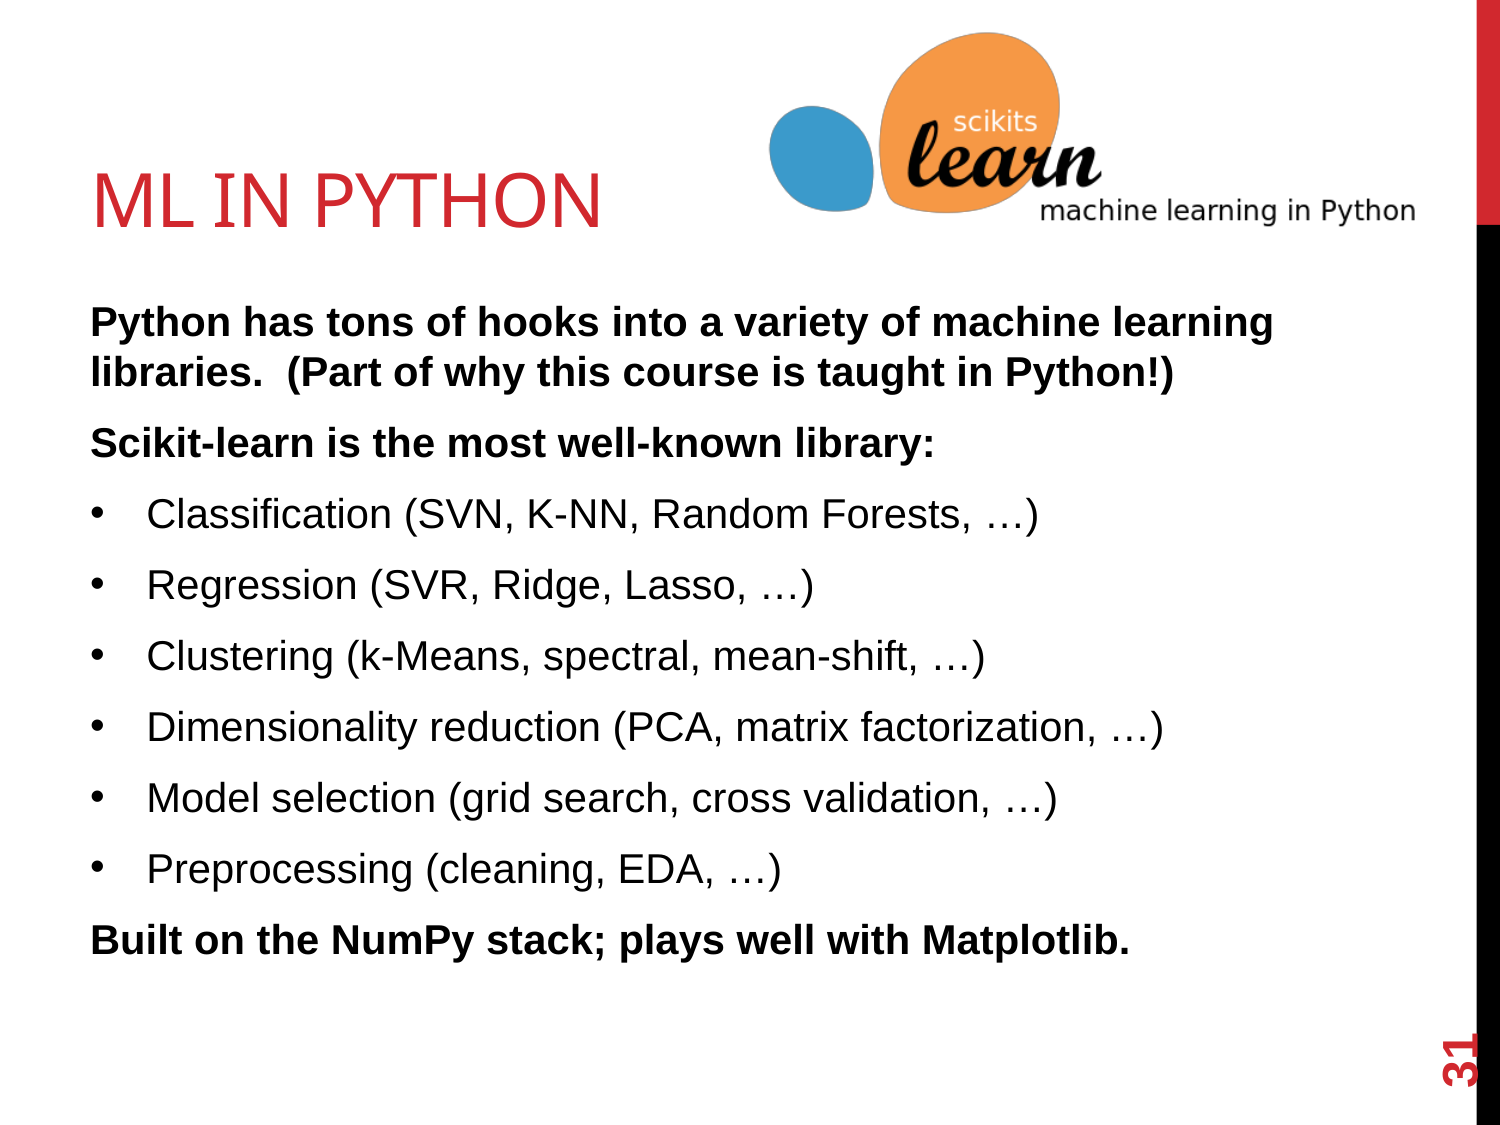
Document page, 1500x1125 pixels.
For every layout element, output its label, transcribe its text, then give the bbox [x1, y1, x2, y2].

picture [750, 0, 1429, 242]
title ML in Python [75, 25, 1025, 250]
slide_number 31 [1427, 887, 1488, 1104]
list Python has tons of hooks into a variety of machine learning libraries. (Part of why this course is taught in Python!) Scikit-learn is the most well-known library: Classification (SVN, K-NN, Random Forests, …) Regression (SVR, Ridge, Lasso, …) Clustering (k-Means, spectral, mean-shift, …) Dimensionality reduction (PCA, matrix factorization, …) Model selection (grid search, cross validation, …) Preprocessing (cleaning, EDA, …) Built on the NumPy stack; plays well with Matplotlib. [75, 287, 1325, 1005]
